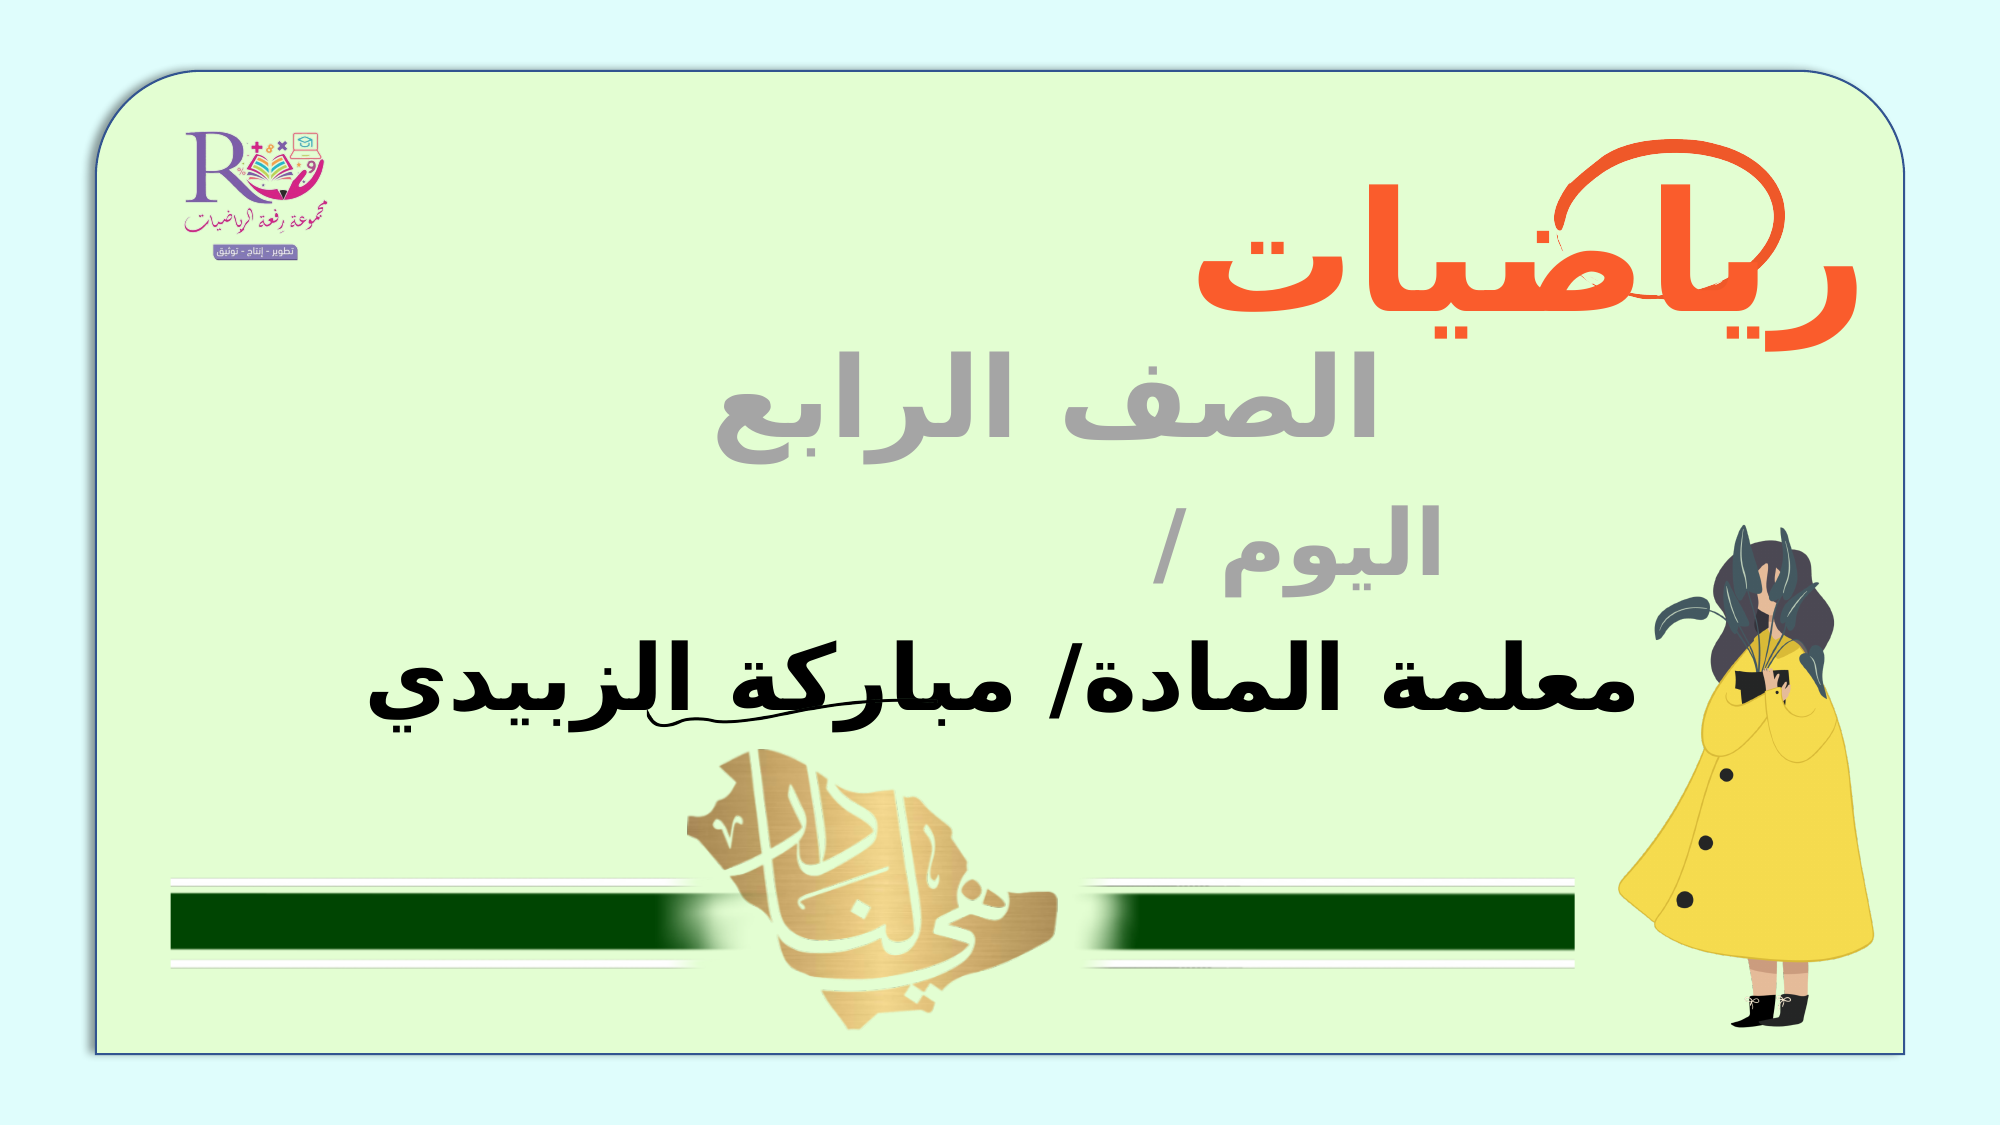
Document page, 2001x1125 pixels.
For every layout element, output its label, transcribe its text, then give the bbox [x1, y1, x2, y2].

text_box الصف الرابع [656, 317, 1400, 468]
picture [170, 462, 2000, 1090]
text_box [1242, 136, 1785, 355]
picture [143, 93, 368, 274]
text_box اليوم / [1138, 475, 1432, 601]
text_box [94, 69, 1906, 1056]
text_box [574, 611, 1433, 734]
